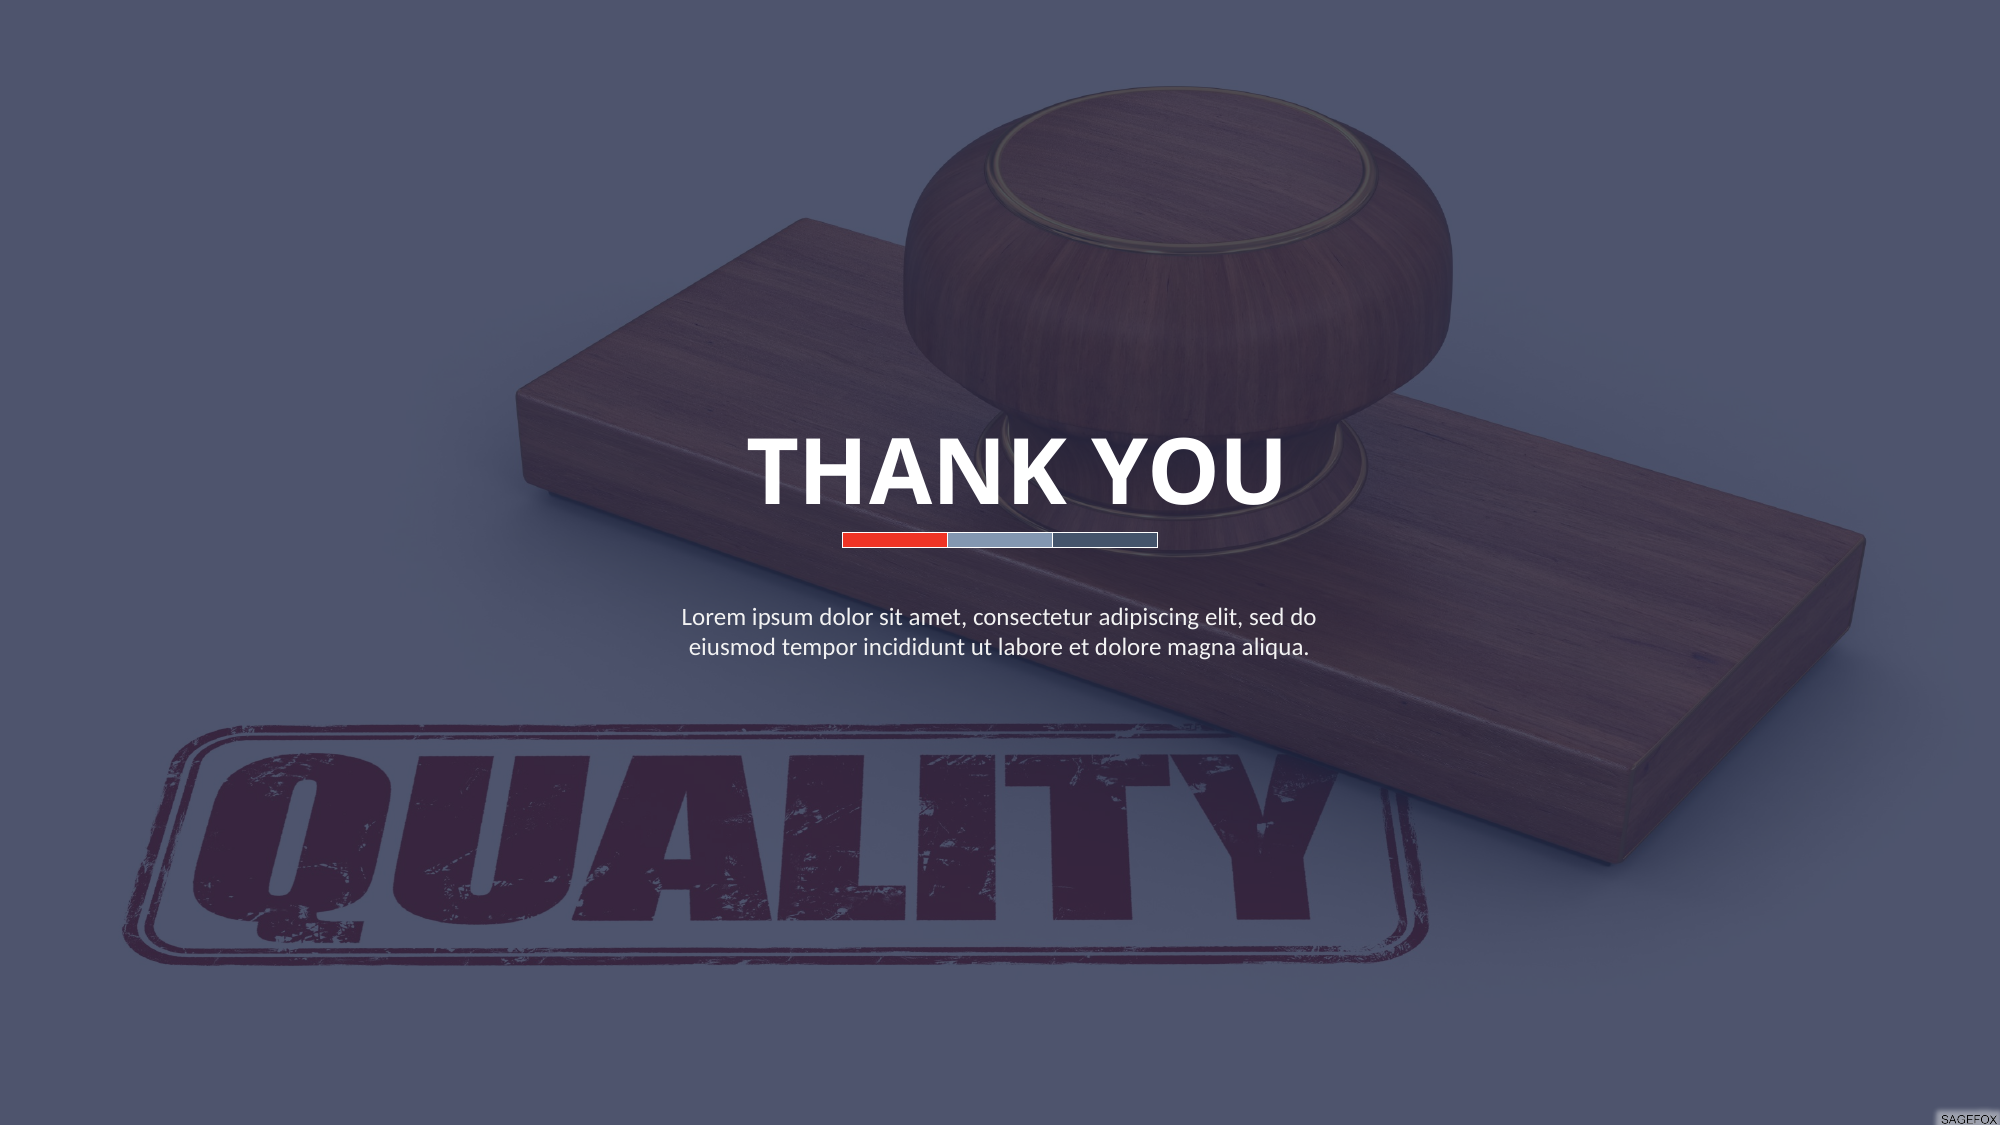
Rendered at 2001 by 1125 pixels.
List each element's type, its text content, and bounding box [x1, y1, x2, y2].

text_box THANK YOU [565, 405, 1470, 531]
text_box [842, 532, 1158, 548]
picture [1938, 1114, 1999, 1125]
text_box Lorem ipsum dolor sit amet, consectetur adipiscing elit, sed do eiusmod tempor incididunt ut labore et dolore magna aliqua. [660, 593, 1340, 668]
